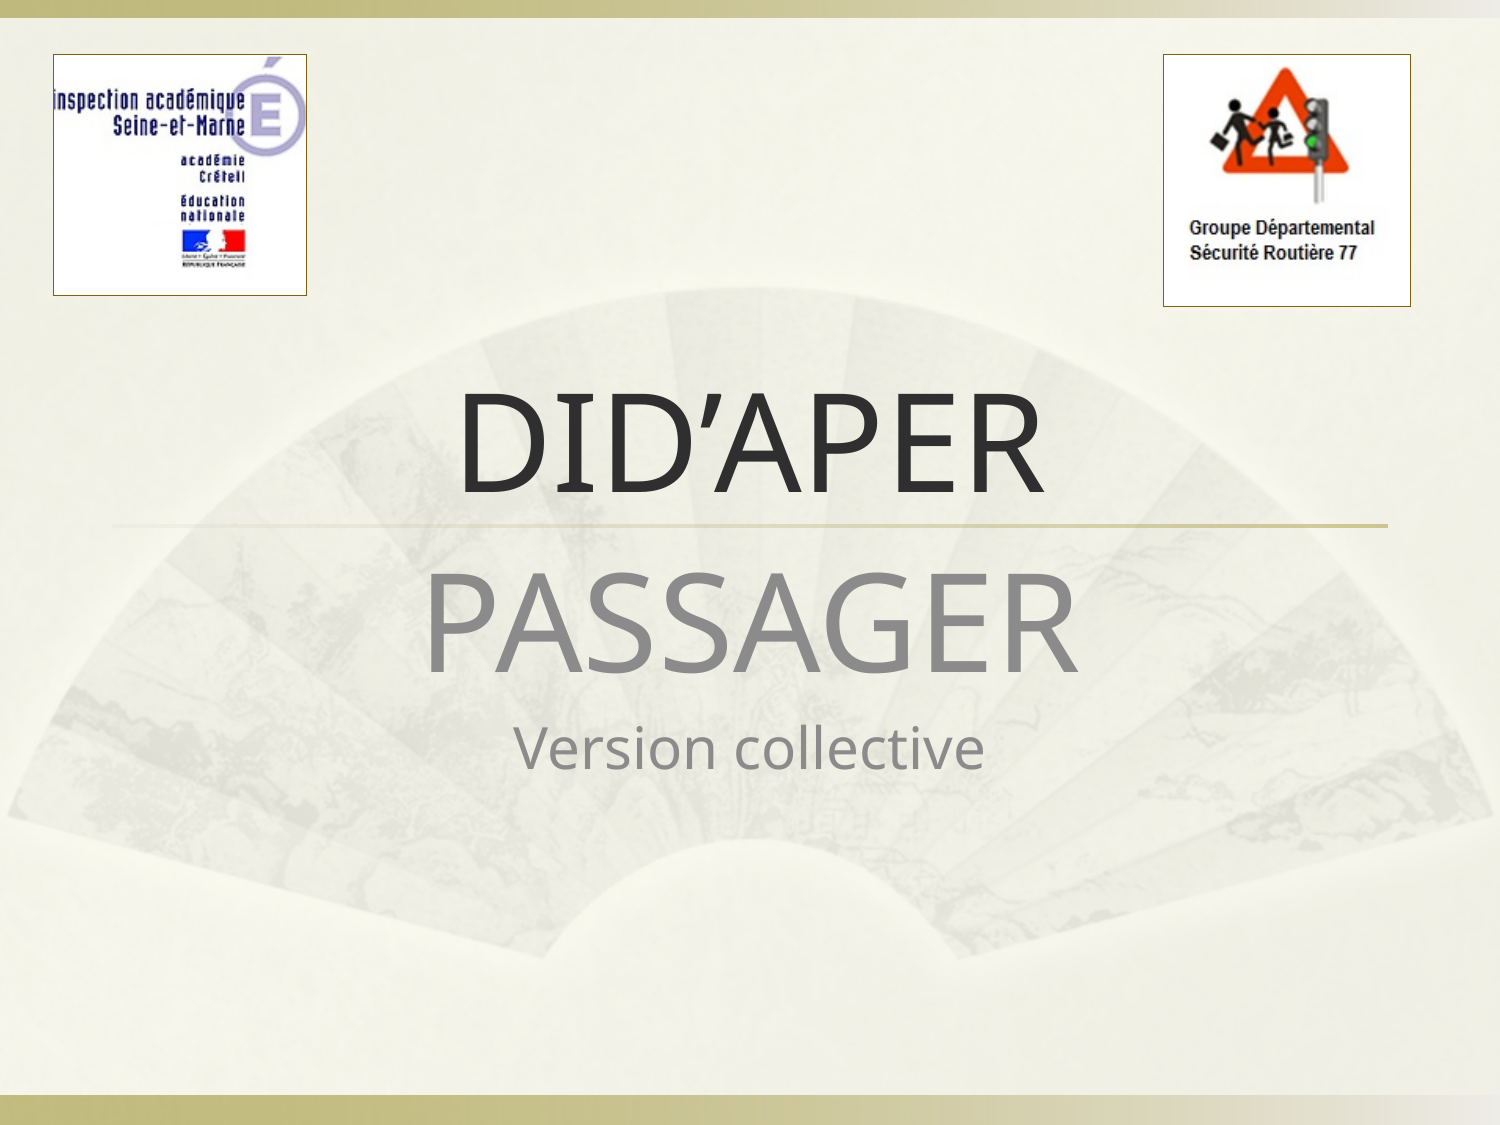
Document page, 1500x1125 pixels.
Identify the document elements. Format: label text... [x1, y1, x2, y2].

subtitle PASSAGER Version collective [225, 527, 1275, 815]
title DID’APER [112, 275, 1388, 528]
picture [1162, 53, 1411, 307]
picture [52, 54, 307, 296]
